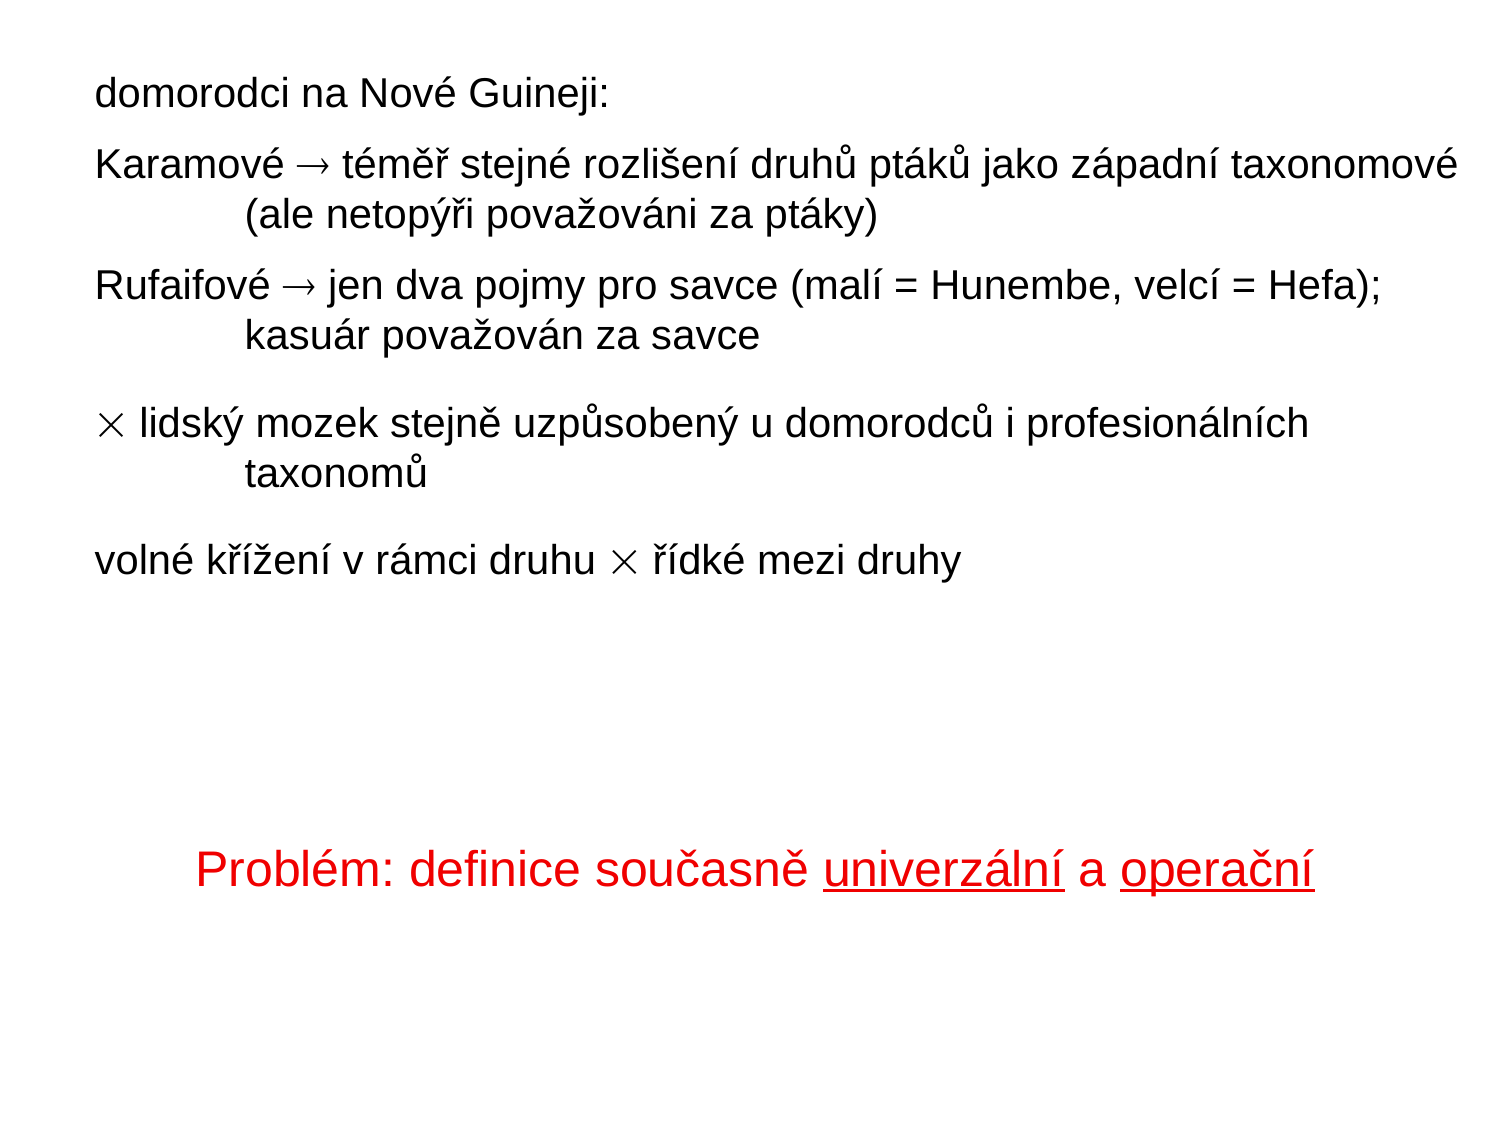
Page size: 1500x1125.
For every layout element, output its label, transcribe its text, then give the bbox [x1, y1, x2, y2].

text_box Problém: definice současně univerzální a operační [180, 829, 1330, 905]
text_box domorodci na Nové Guineji: Karamové  téměř stejné rozlišení druhů ptáků jako západní taxonomové (ale netopýři považováni za ptáky) Rufaifové  jen dva pojmy pro savce (malí = Hunembe, velcí = Hefa); kasuár považován za savce  lidský mozek stejně uzpůsobený u domorodců i profesionálních taxonomů volné křížení v rámci druhu  řídké mezi druhy [79, 58, 1486, 591]
